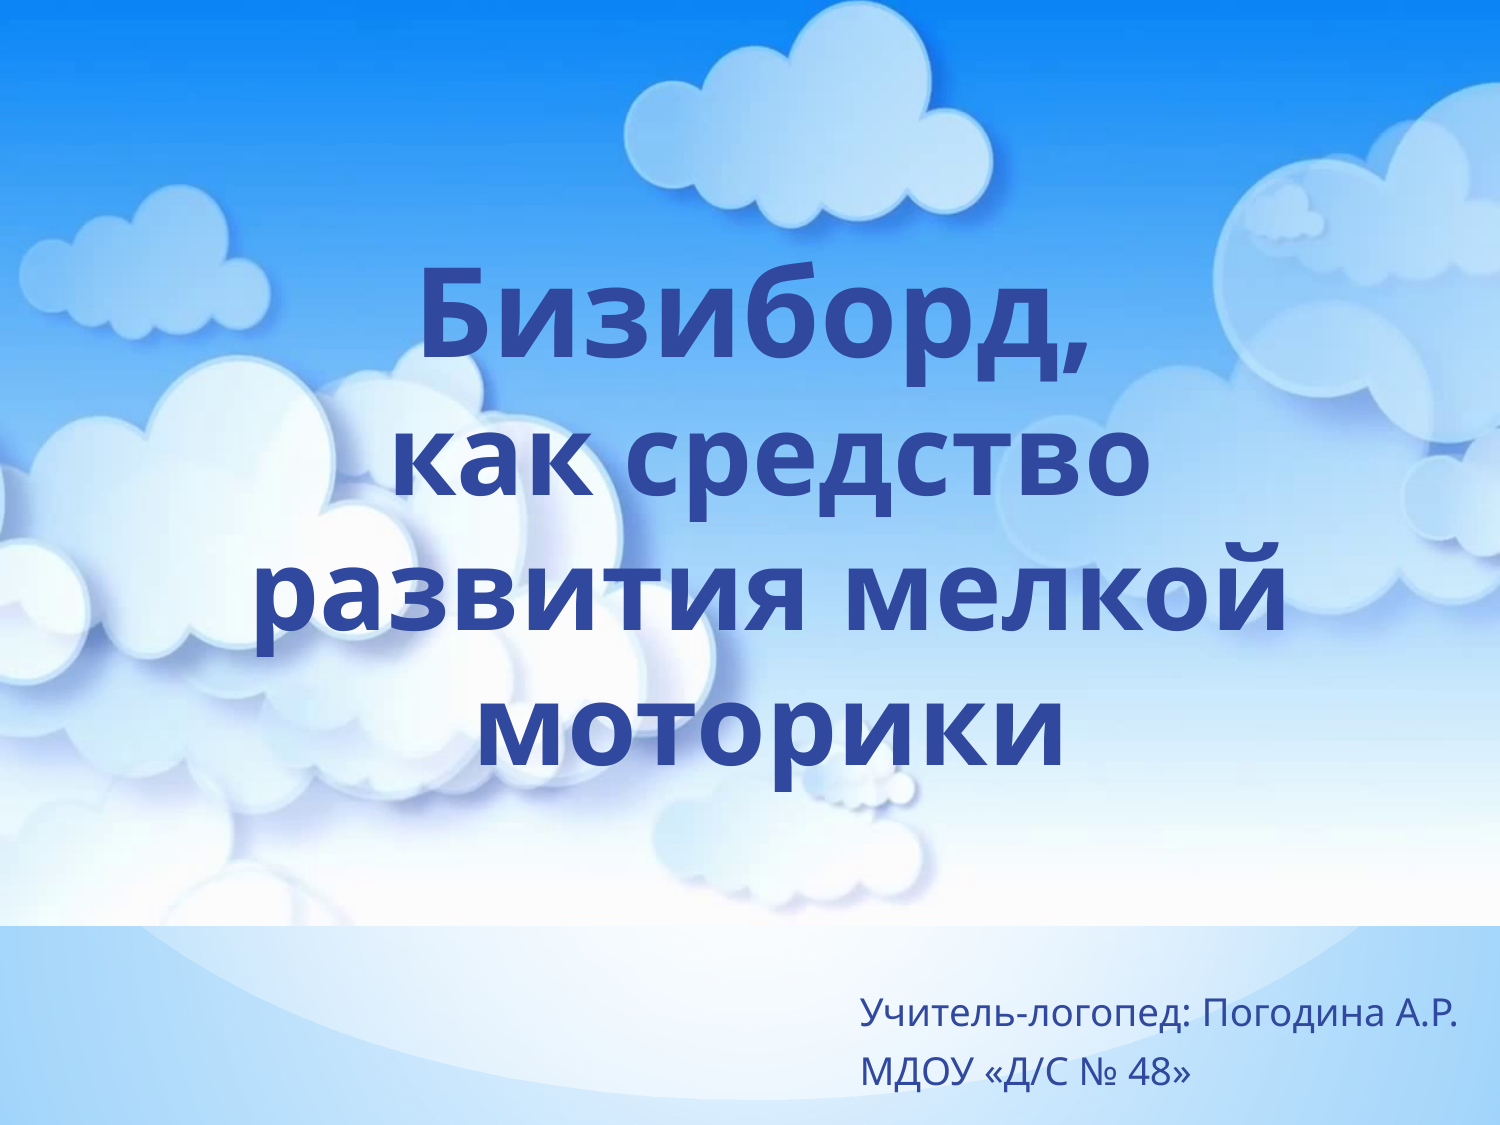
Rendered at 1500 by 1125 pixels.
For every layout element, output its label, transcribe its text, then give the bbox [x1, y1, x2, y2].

subtitle Учитель-логопед: Погодина А.Р. МДОУ «Д/С № 48» [844, 980, 1500, 1125]
picture [0, 0, 1500, 926]
